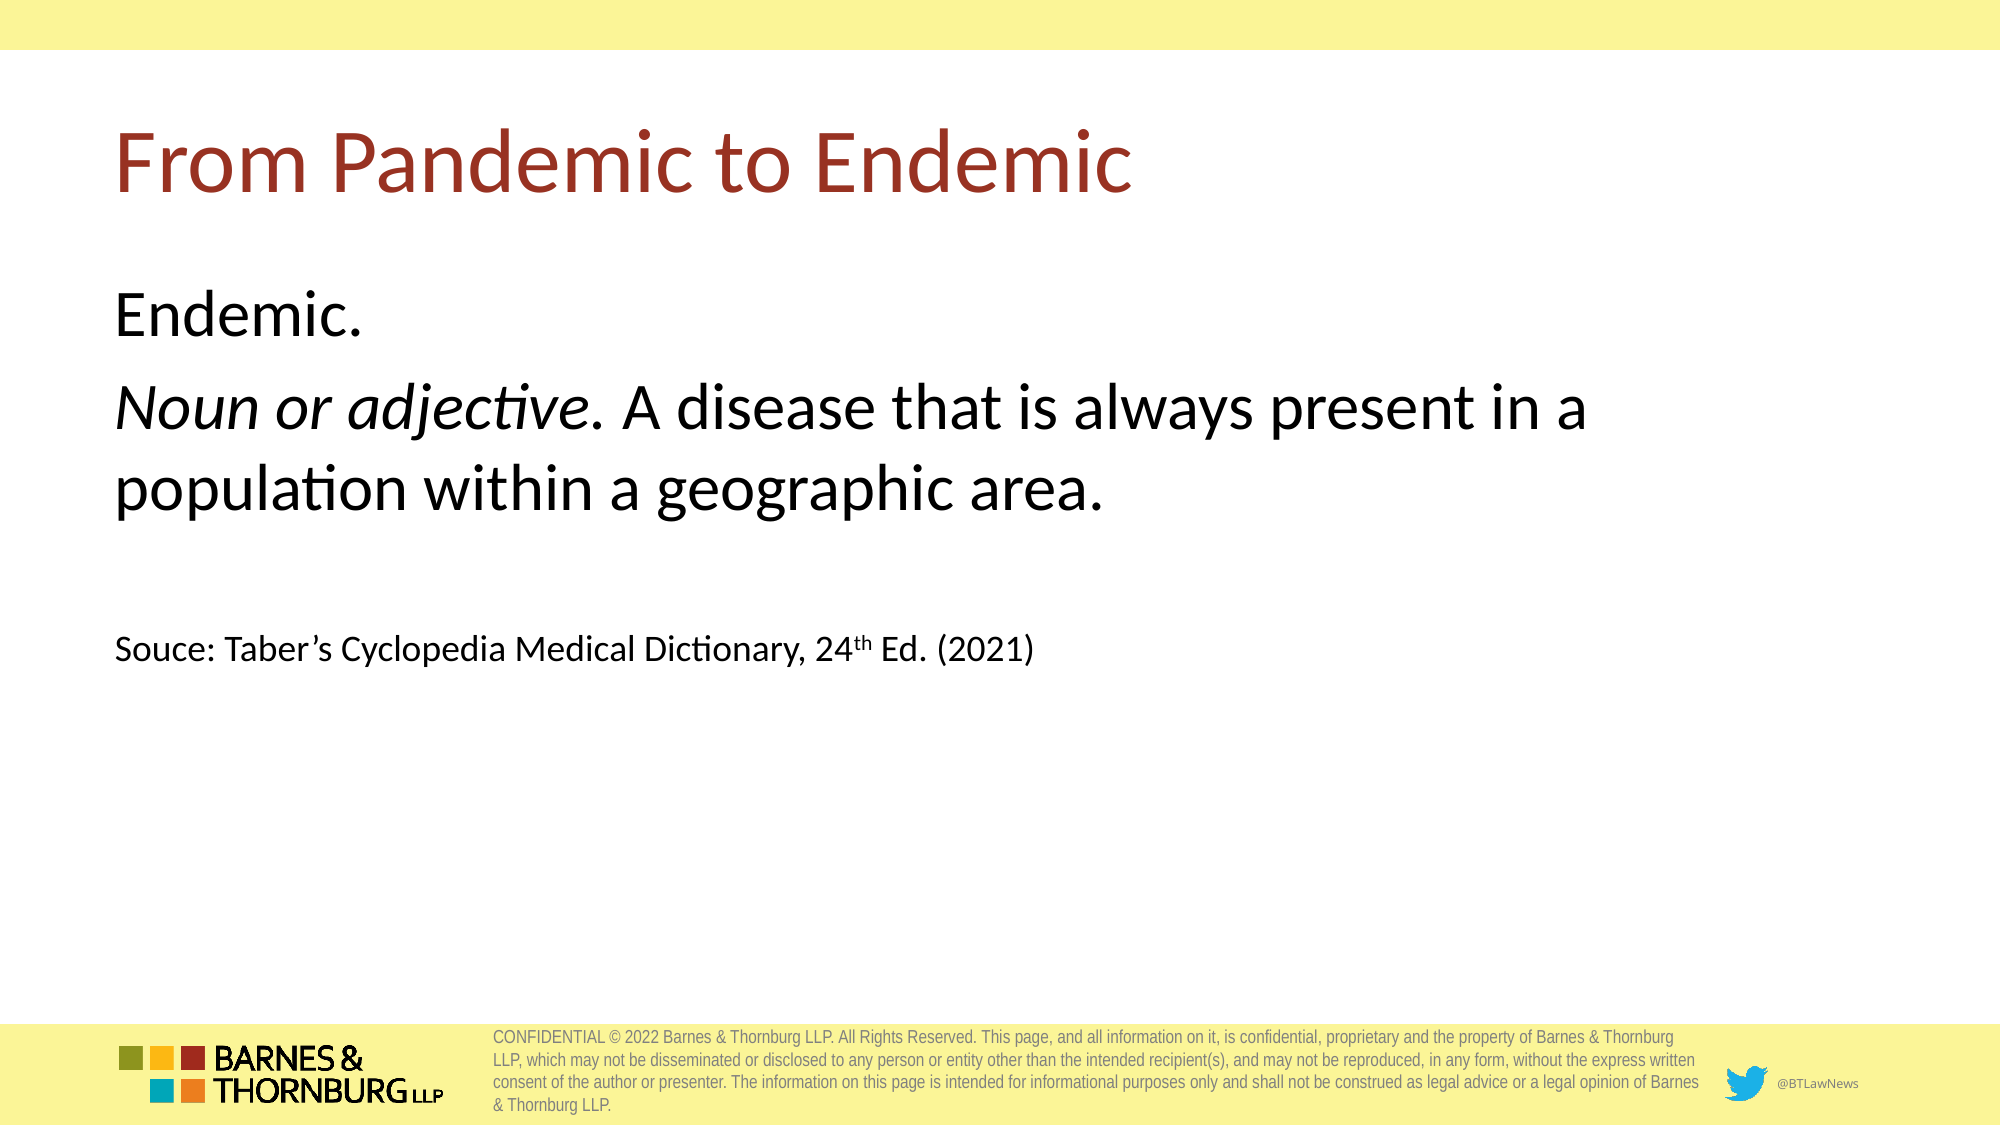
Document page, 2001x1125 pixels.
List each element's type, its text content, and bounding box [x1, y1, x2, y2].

picture [0, 1024, 2000, 1125]
picture [0, 0, 2000, 50]
title From Pandemic to Endemic [99, 62, 1900, 250]
list Endemic. Noun or adjective. A disease that is always present in a population within a geographic area. Souce: Taber’s Cyclopedia Medical Dictionary, 24th Ed. (2021) [99, 262, 1900, 1005]
